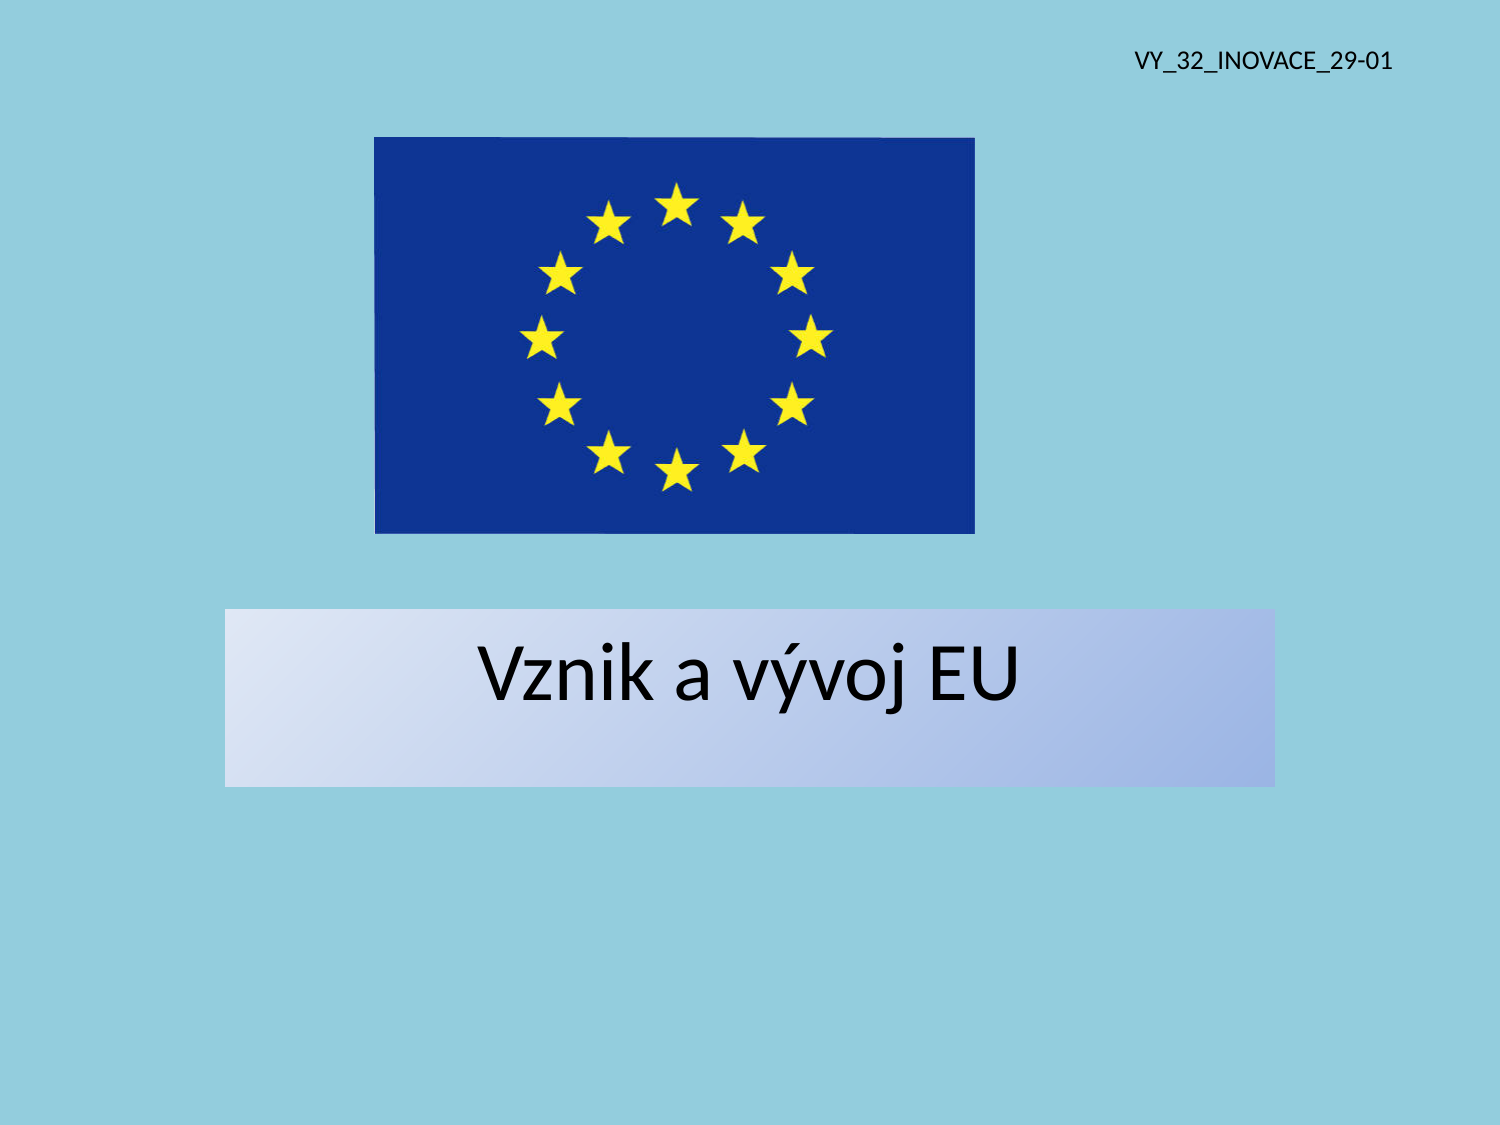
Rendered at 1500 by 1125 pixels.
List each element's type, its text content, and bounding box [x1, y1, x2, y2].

subtitle Vznik a vývoj EU [225, 609, 1275, 787]
picture [374, 136, 975, 535]
title DUM 6 [135, 111, 1411, 538]
text_box VY_32_INOVACE_29-01 [1045, 19, 1483, 208]
